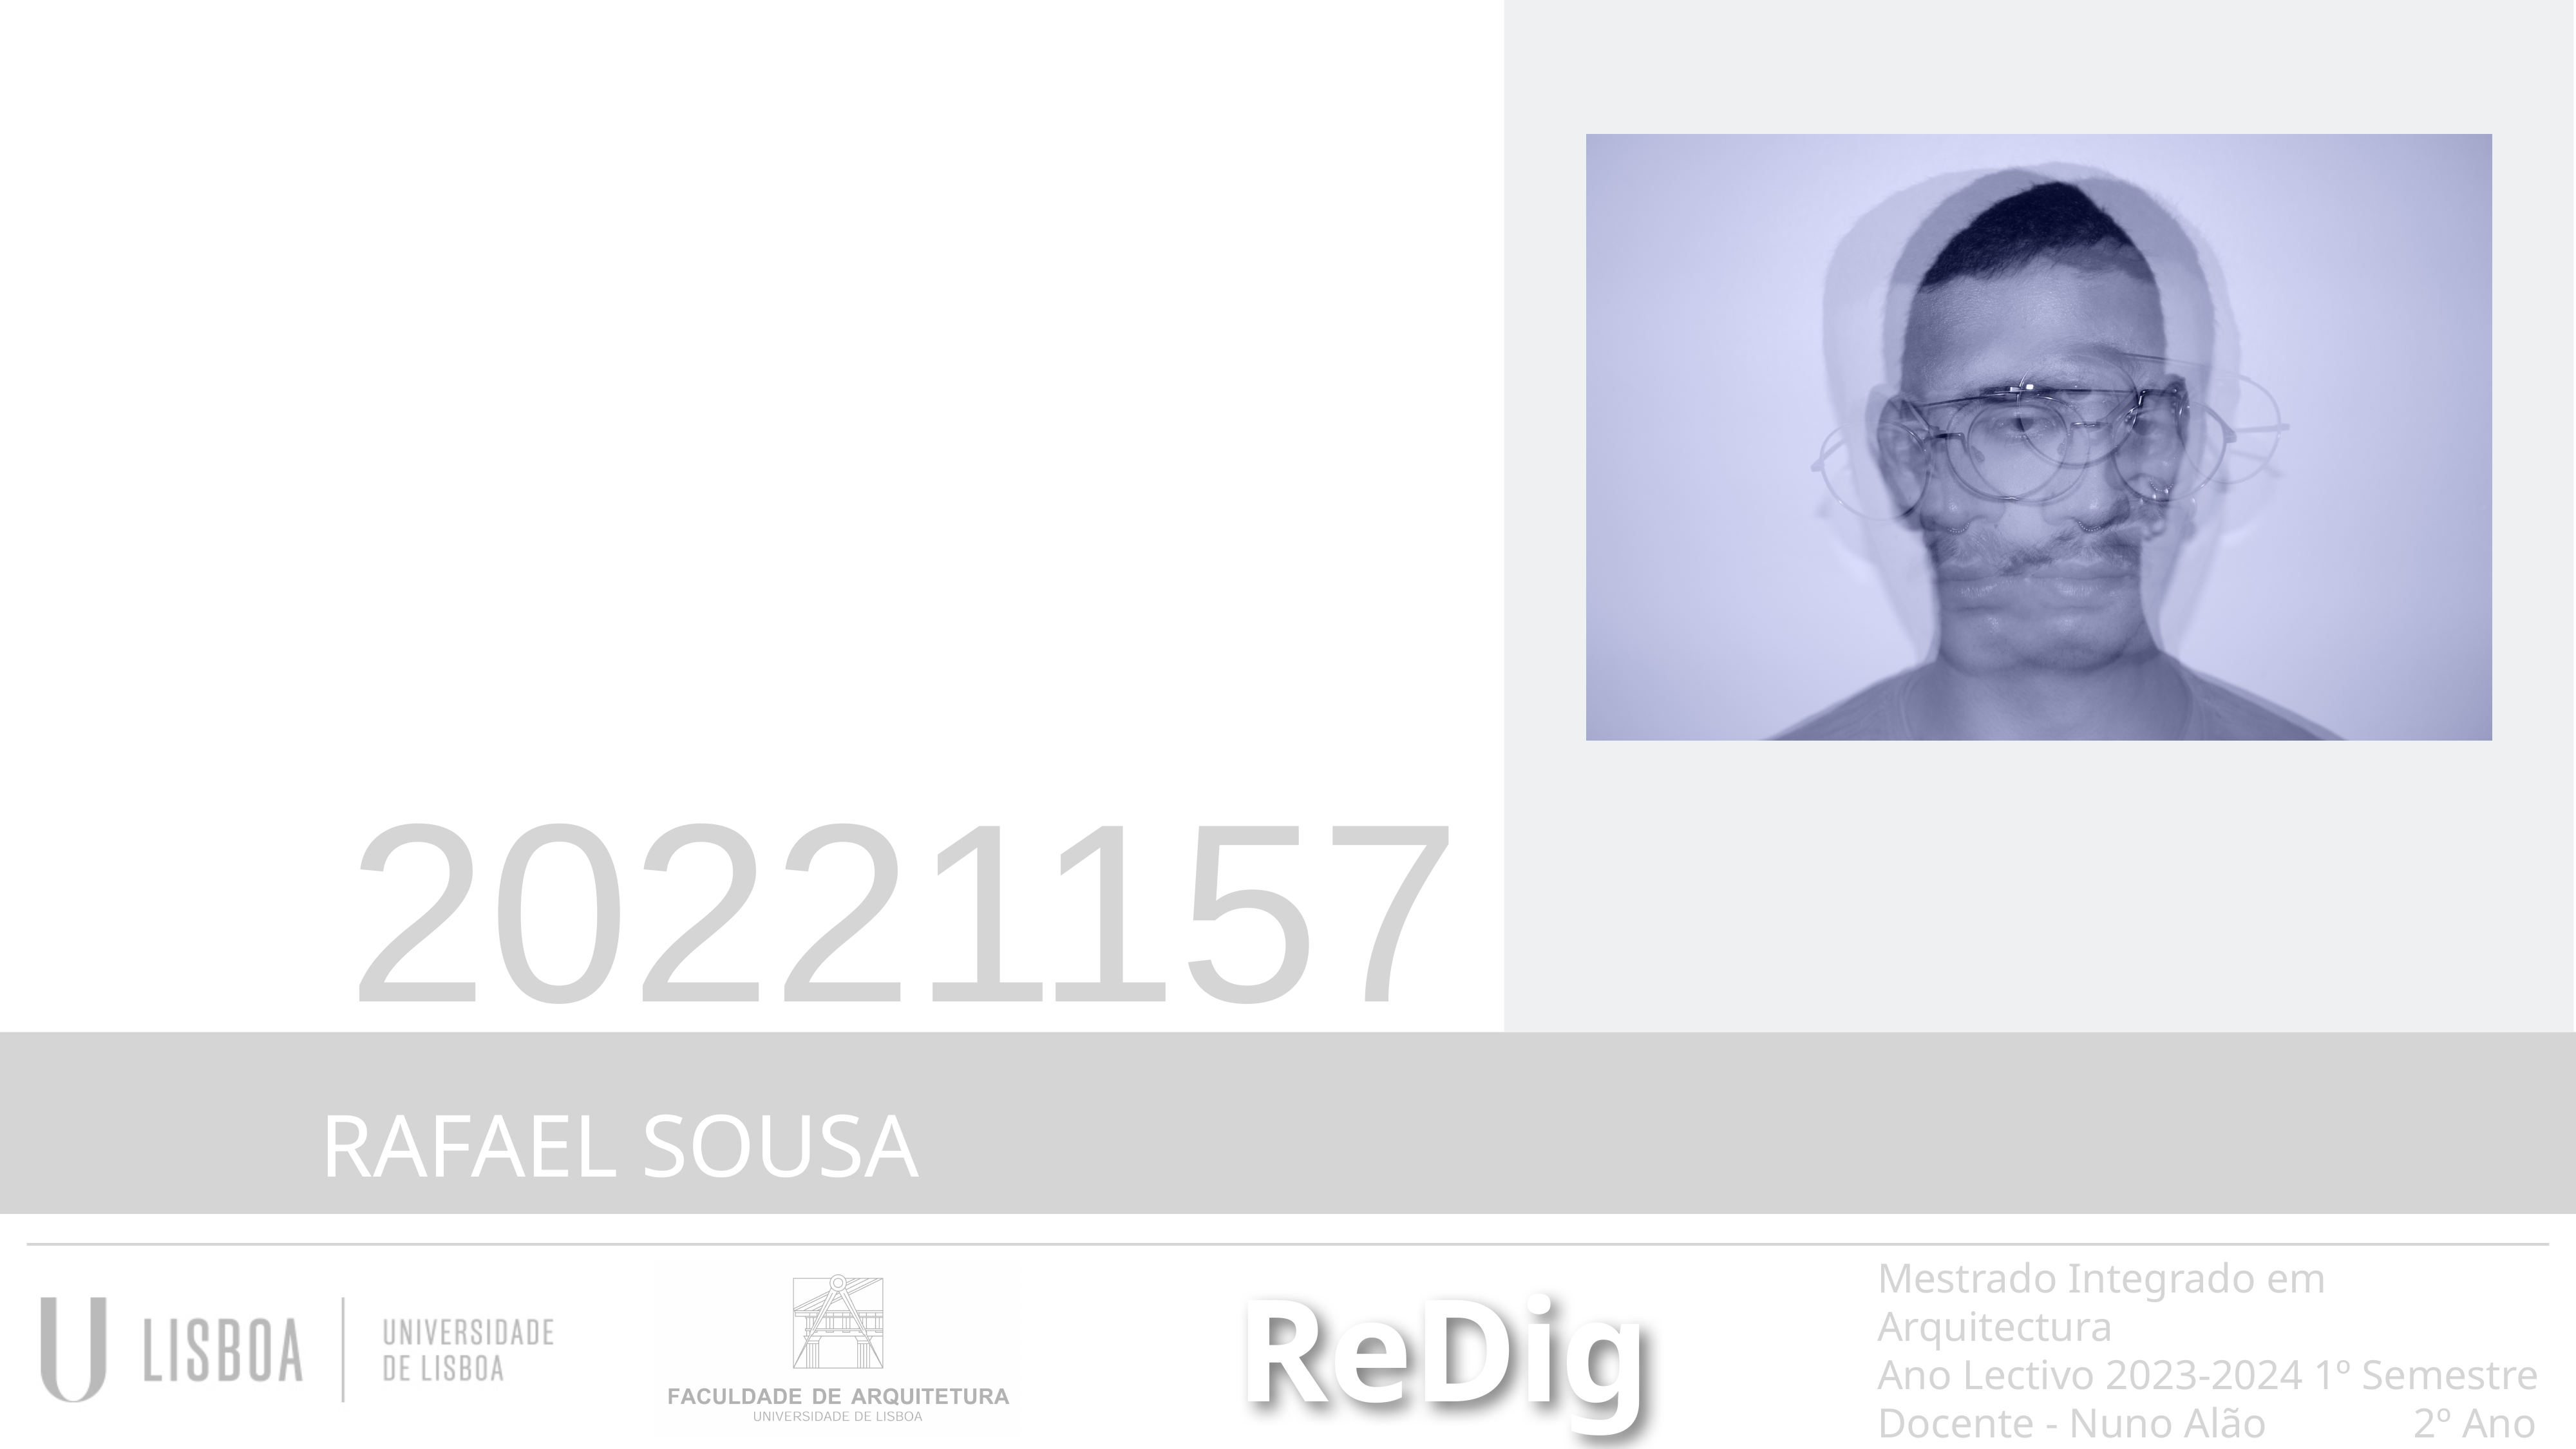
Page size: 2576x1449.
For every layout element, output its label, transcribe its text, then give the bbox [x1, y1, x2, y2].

picture [1586, 133, 2492, 741]
text_box 20221157 [231, 741, 1481, 1058]
text_box Foto do Aluno [1504, 0, 2574, 1032]
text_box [26, 1244, 2566, 1448]
subtitle rafael sousa [0, 1032, 2576, 1215]
